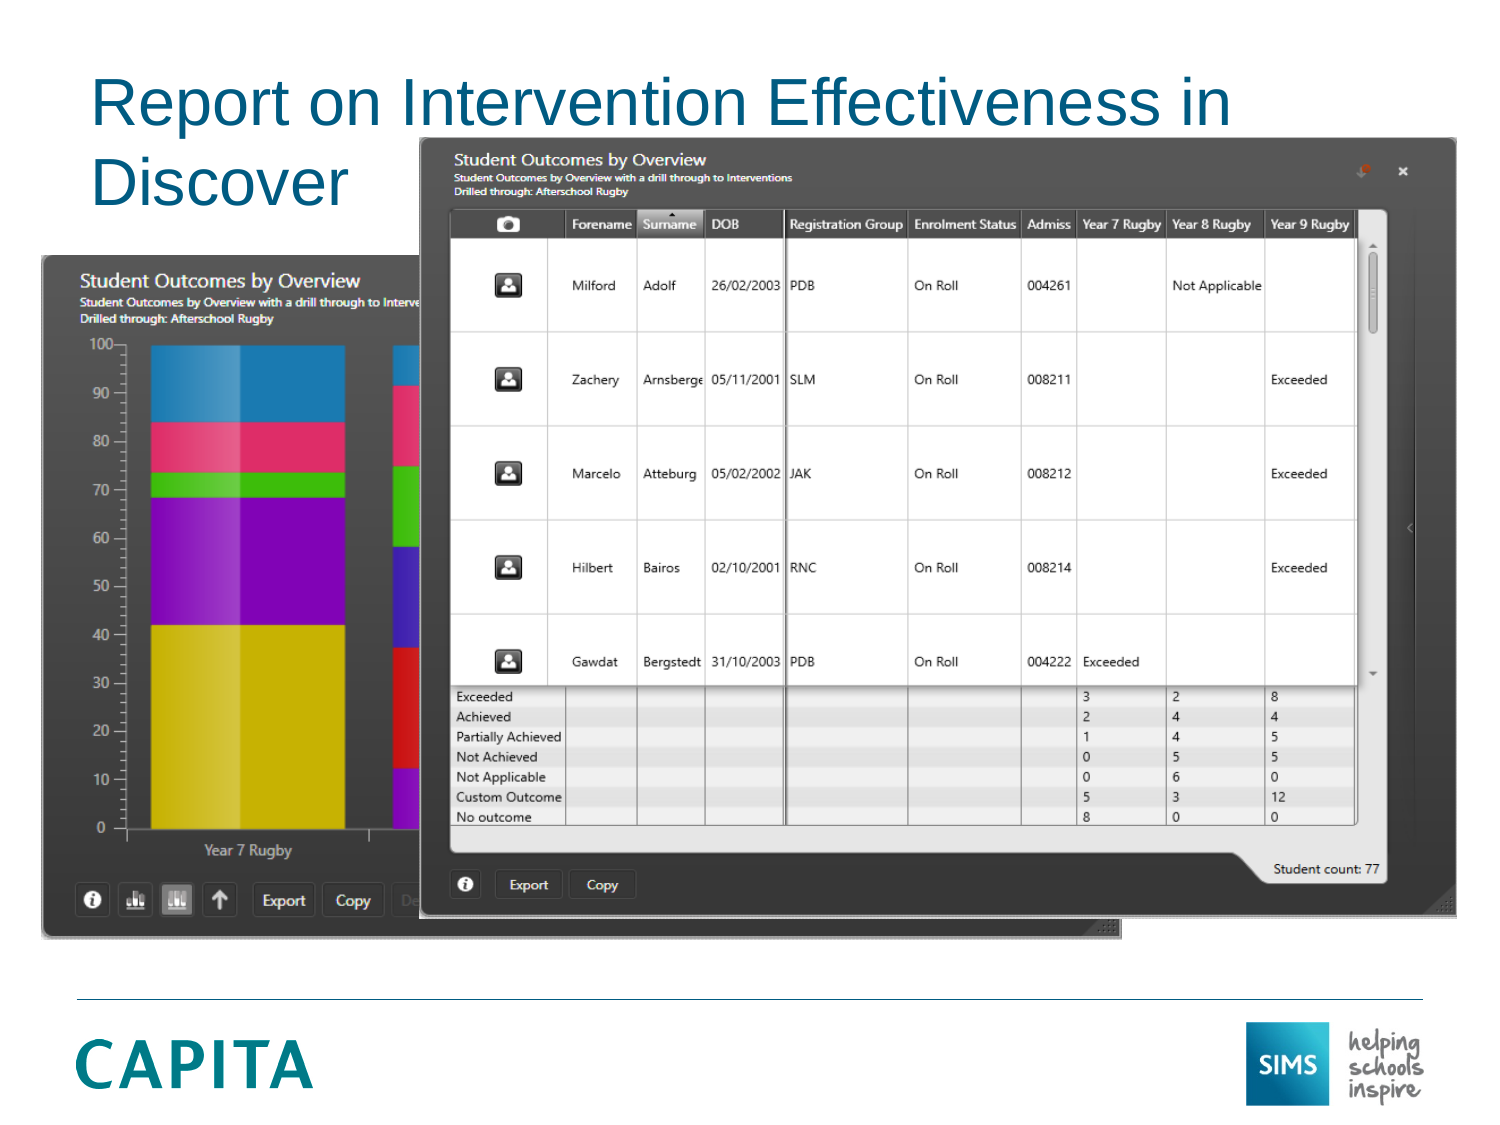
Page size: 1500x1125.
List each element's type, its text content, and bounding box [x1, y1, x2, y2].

picture [1246, 1022, 1424, 1106]
title Report on Intervention Effectiveness in Discover [75, 45, 1425, 233]
picture [41, 136, 1458, 941]
picture [76, 1039, 313, 1089]
